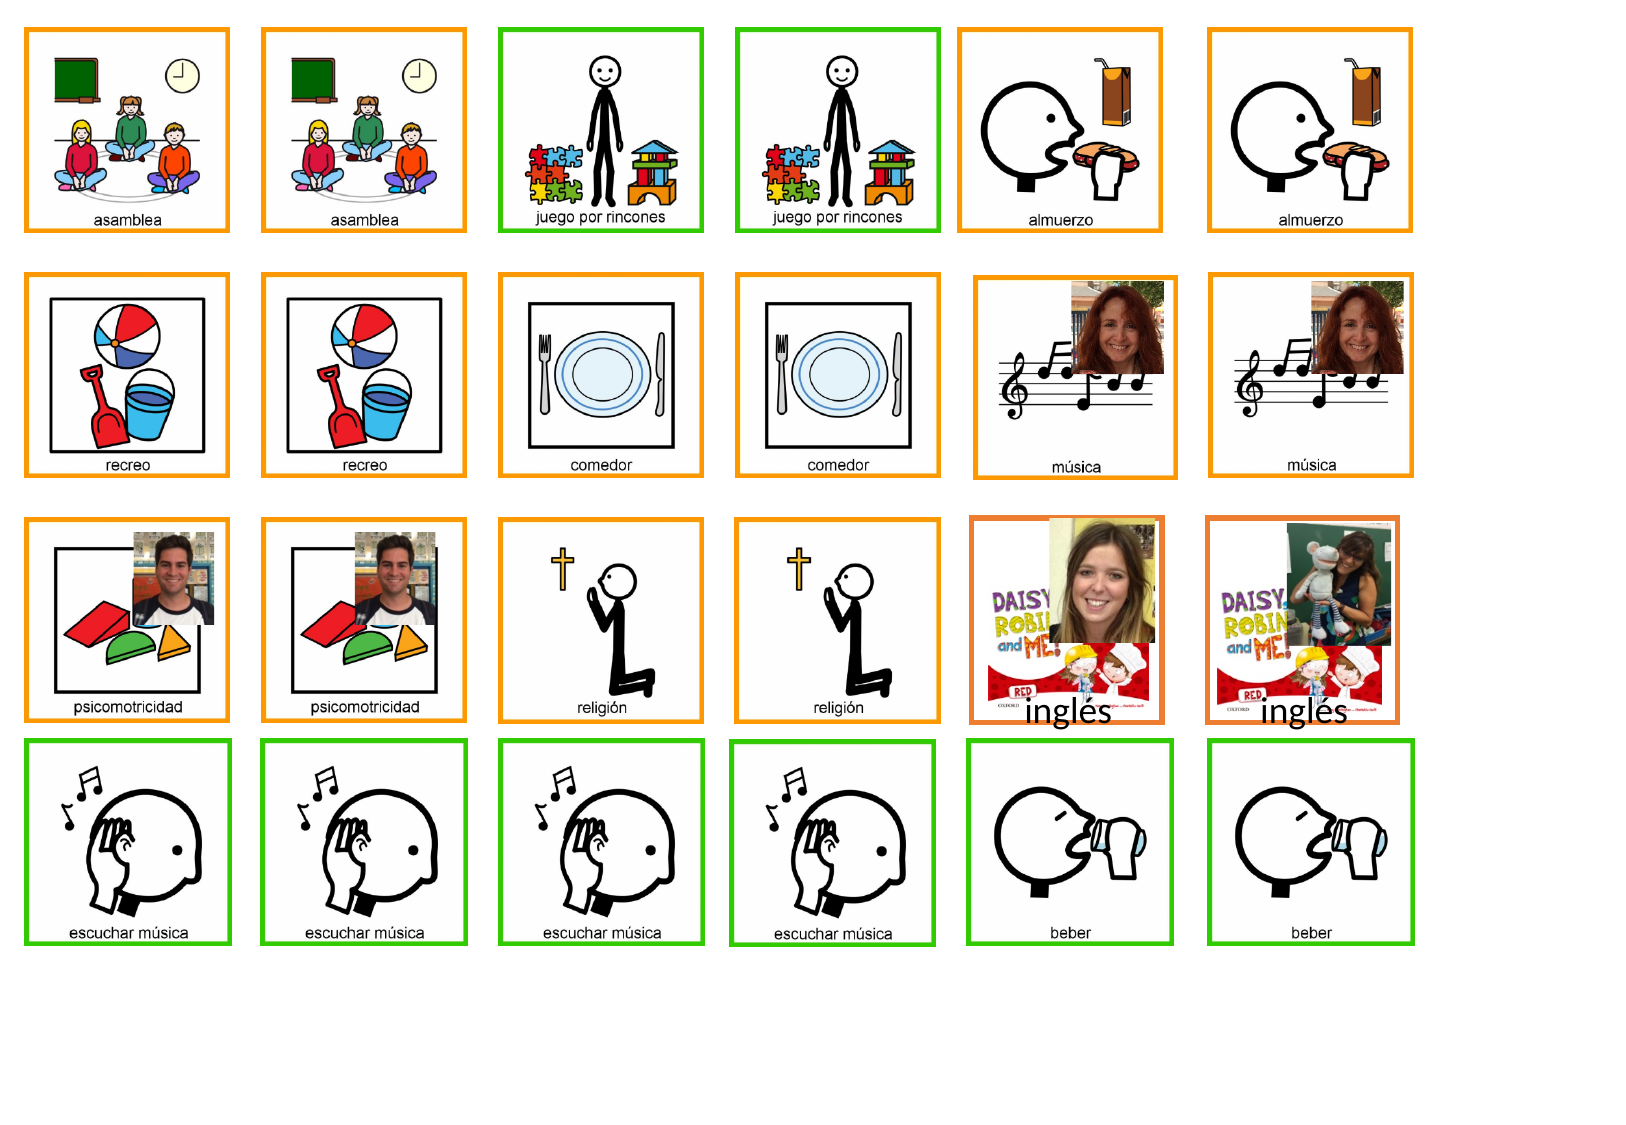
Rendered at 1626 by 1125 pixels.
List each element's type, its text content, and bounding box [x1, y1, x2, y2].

picture [973, 275, 1178, 480]
picture [24, 272, 230, 478]
picture [735, 27, 941, 233]
text_box inglés [1208, 678, 1400, 738]
picture [24, 738, 232, 946]
picture [1208, 272, 1414, 478]
text_box [1206, 517, 1399, 724]
picture [957, 27, 1163, 233]
picture [988, 517, 1156, 709]
text_box inglés [972, 678, 1164, 738]
picture [1207, 738, 1415, 946]
picture [1217, 532, 1400, 713]
picture [966, 738, 1174, 946]
text_box [1149, 517, 1163, 678]
picture [734, 517, 941, 724]
picture [497, 738, 705, 946]
picture [498, 27, 704, 233]
picture [735, 272, 941, 478]
picture [498, 517, 704, 724]
picture [24, 27, 230, 233]
picture [1207, 27, 1413, 233]
picture [261, 27, 467, 233]
picture [728, 739, 936, 947]
picture [498, 272, 704, 478]
picture [260, 738, 468, 946]
picture [261, 517, 467, 723]
text_box [971, 517, 1049, 724]
picture [261, 272, 467, 478]
picture [24, 517, 230, 723]
